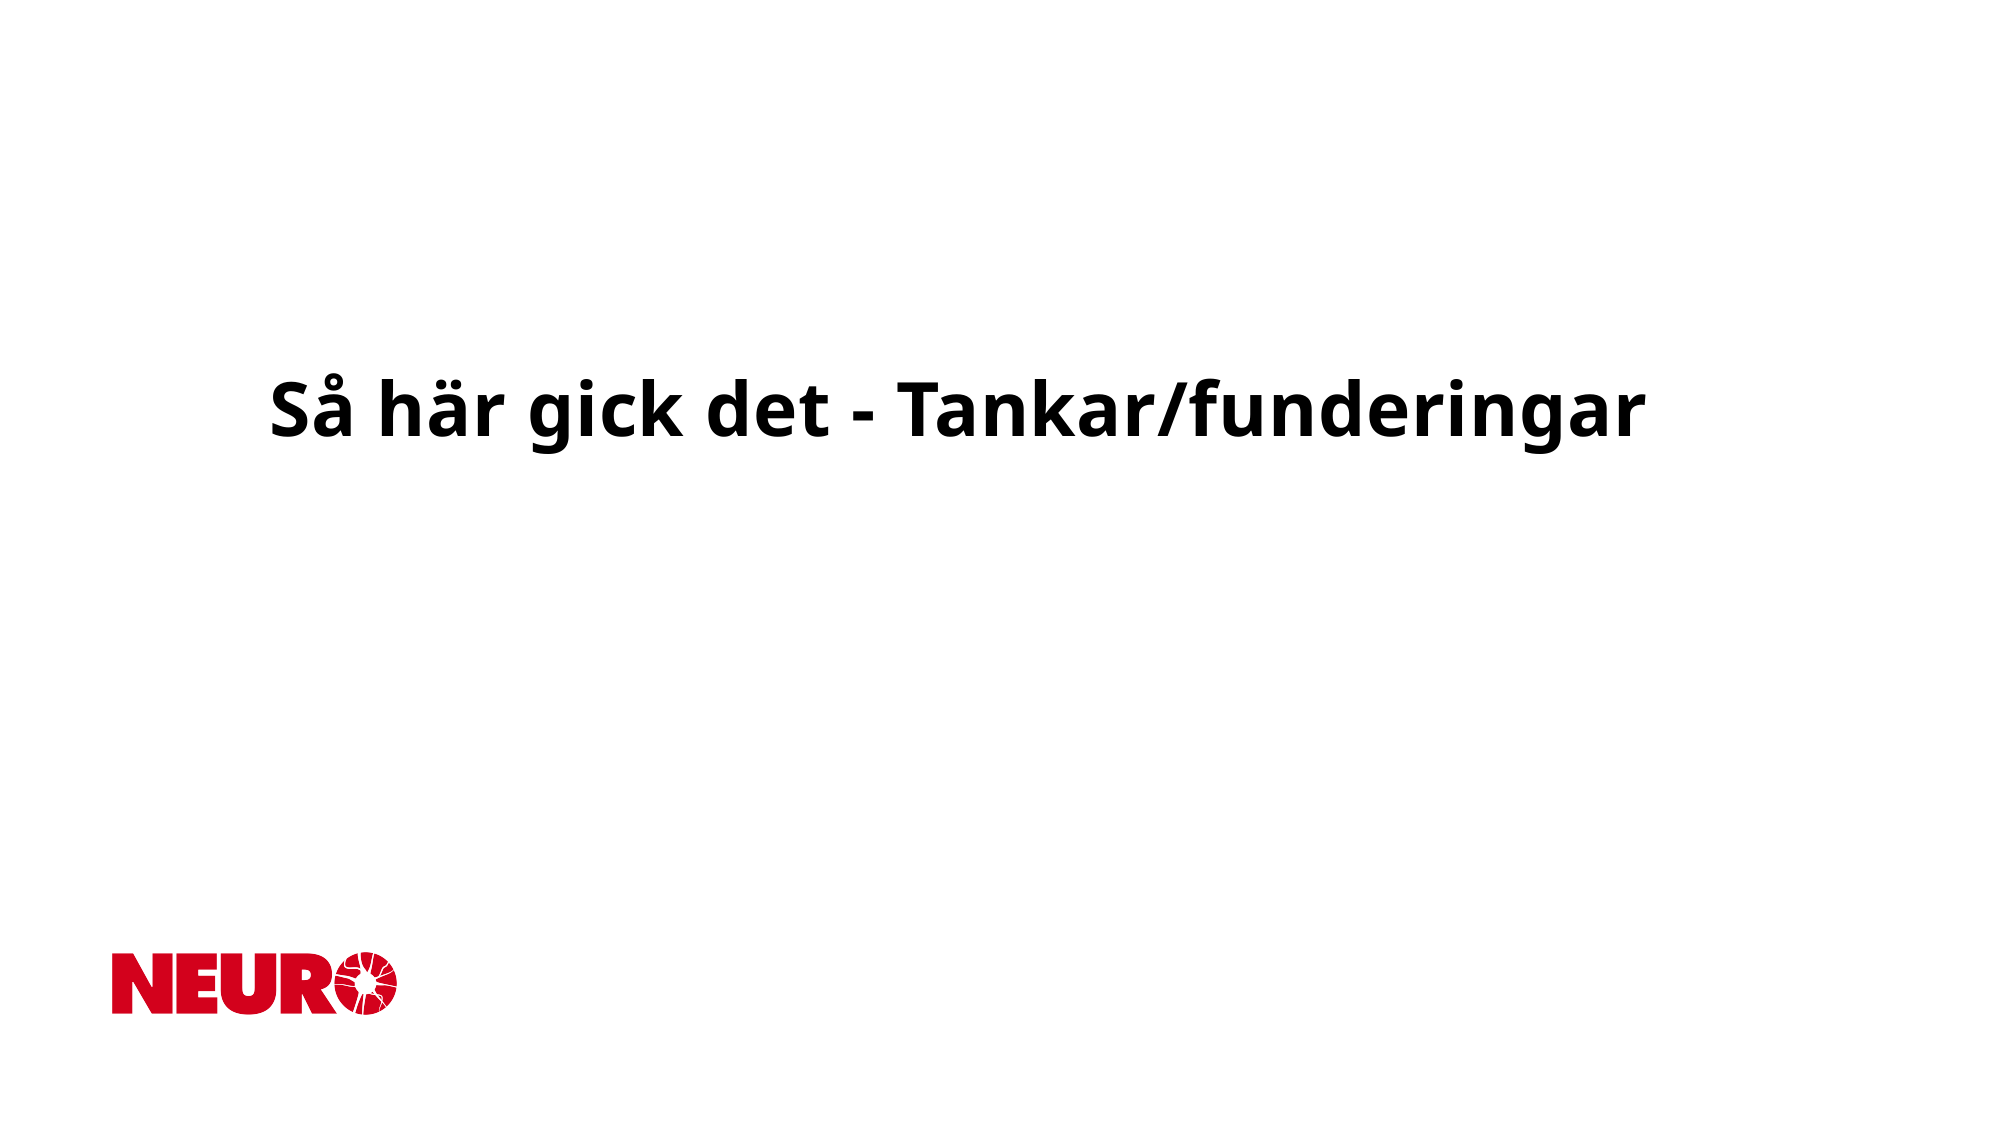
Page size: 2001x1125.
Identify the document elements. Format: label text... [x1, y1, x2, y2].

picture [112, 952, 397, 1015]
list Så här gick det - Tankar/funderingar [269, 343, 1820, 588]
